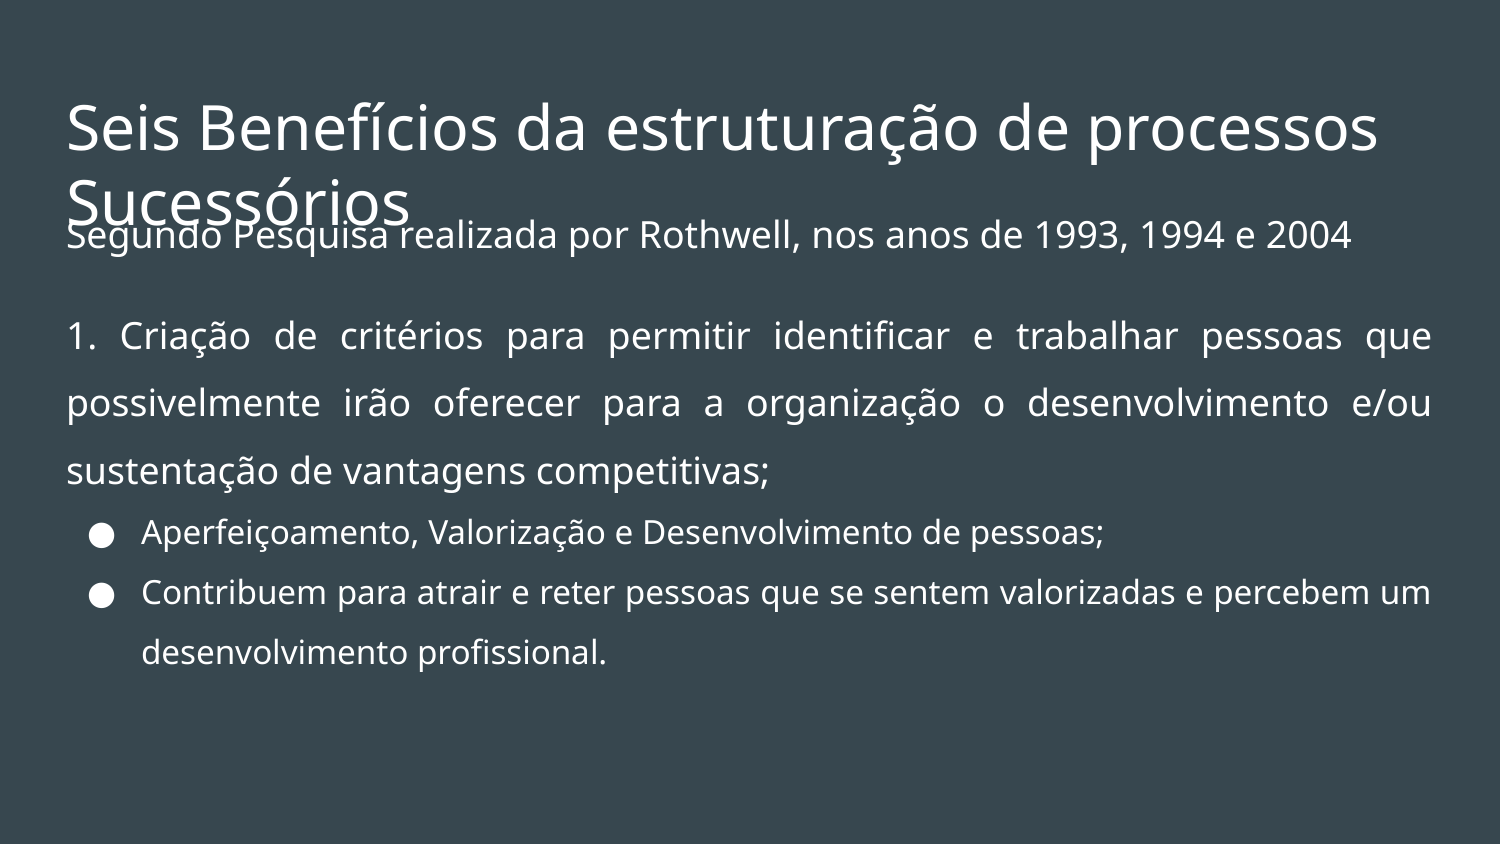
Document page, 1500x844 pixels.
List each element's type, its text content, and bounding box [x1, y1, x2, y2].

title Seis Benefícios da estruturação de processos Sucessórios [51, 72, 1449, 167]
list Segundo Pesquisa realizada por Rothwell, nos anos de 1993, 1994 e 2004 1. Criação de critérios para permitir identificar e trabalhar pessoas que possivelmente irão oferecer para a organização o desenvolvimento e/ou sustentação de vantagens competitivas; Aperfeiçoamento, Valorização e Desenvolvimento de pessoas; Contribuem para atrair e reter pessoas que se sentem valorizadas e percebem um desenvolvimento profissional. [51, 189, 1449, 750]
